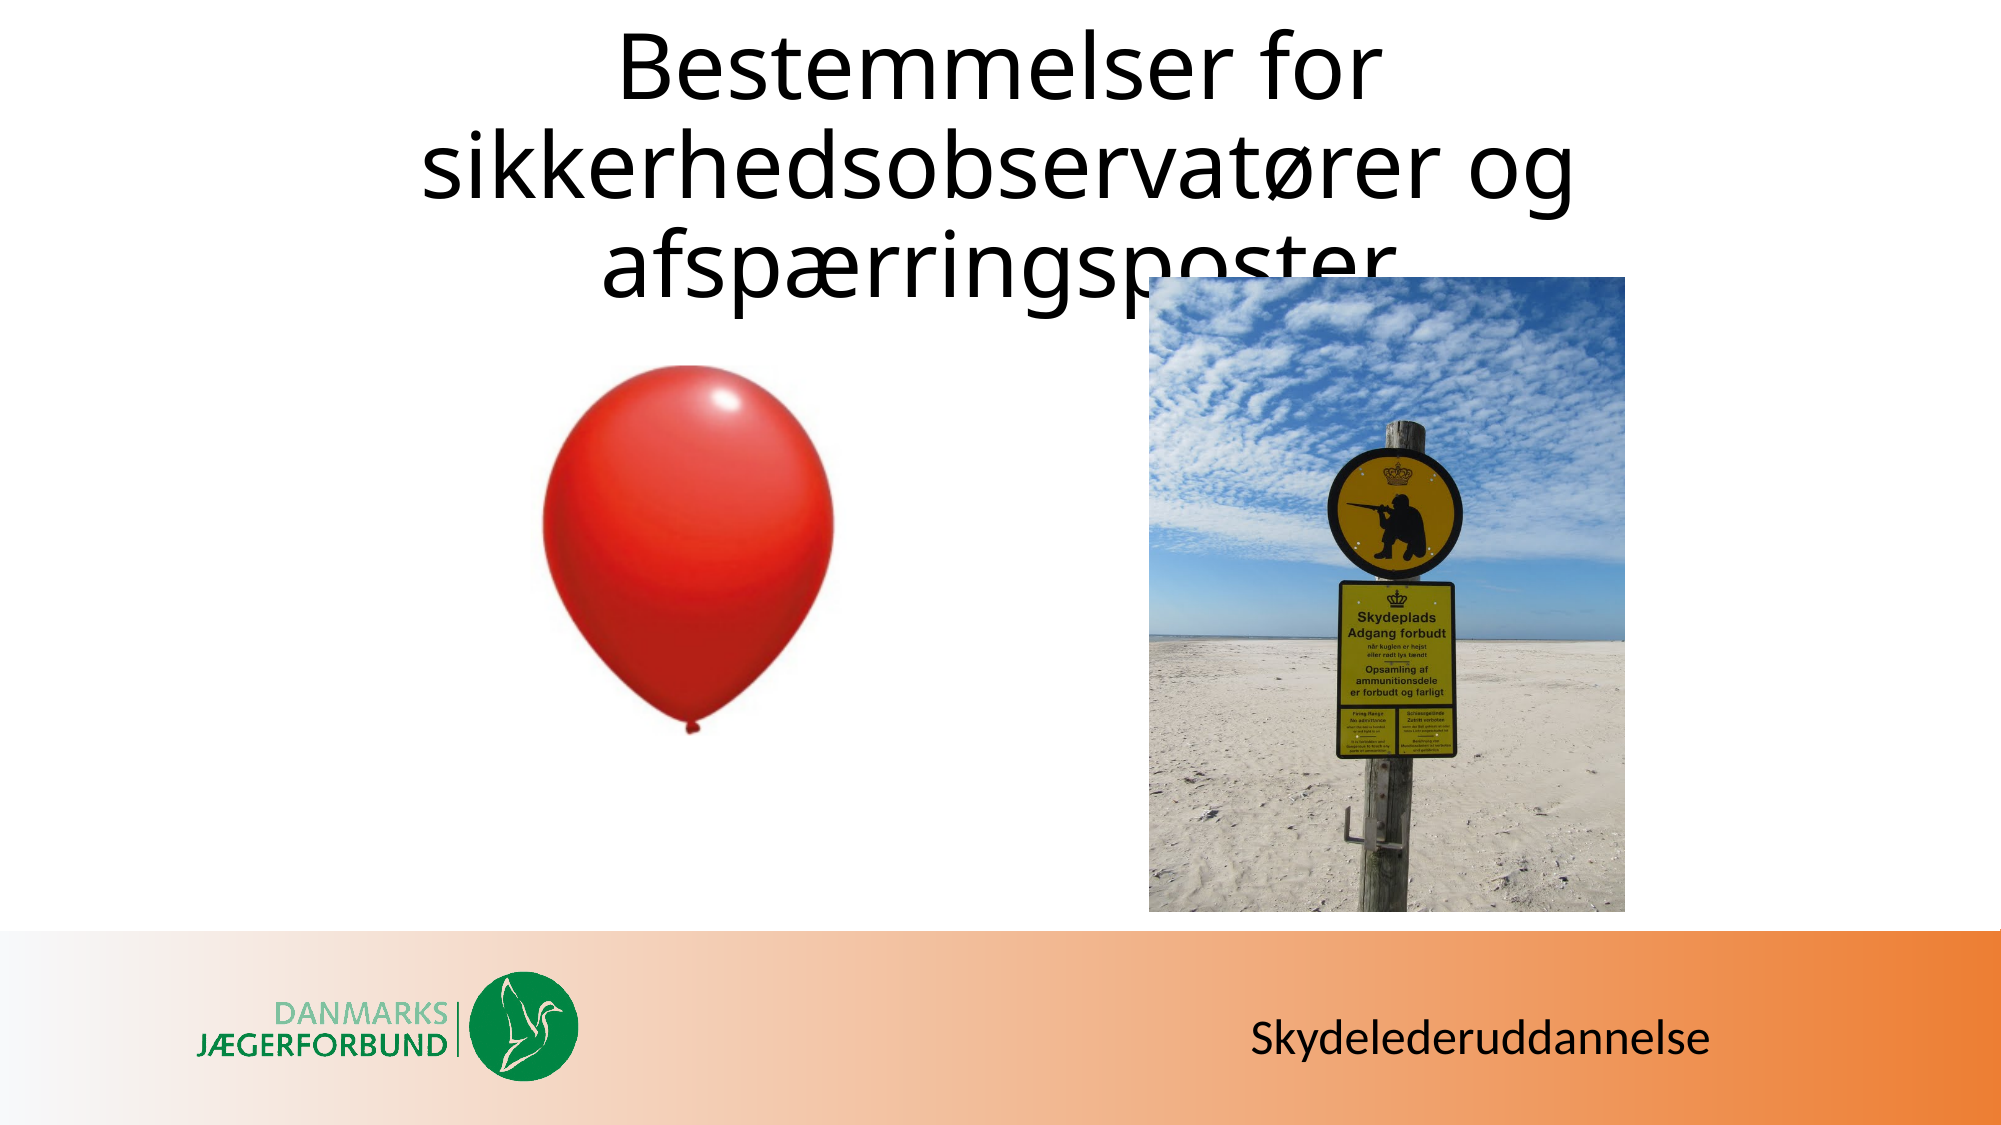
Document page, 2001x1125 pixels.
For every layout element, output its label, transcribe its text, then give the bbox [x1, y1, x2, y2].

picture [181, 958, 594, 1098]
picture [462, 336, 912, 786]
title Bestemmelser for sikkerhedsobservatører og afspærringsposter [137, 59, 1863, 278]
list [1149, 277, 1625, 912]
